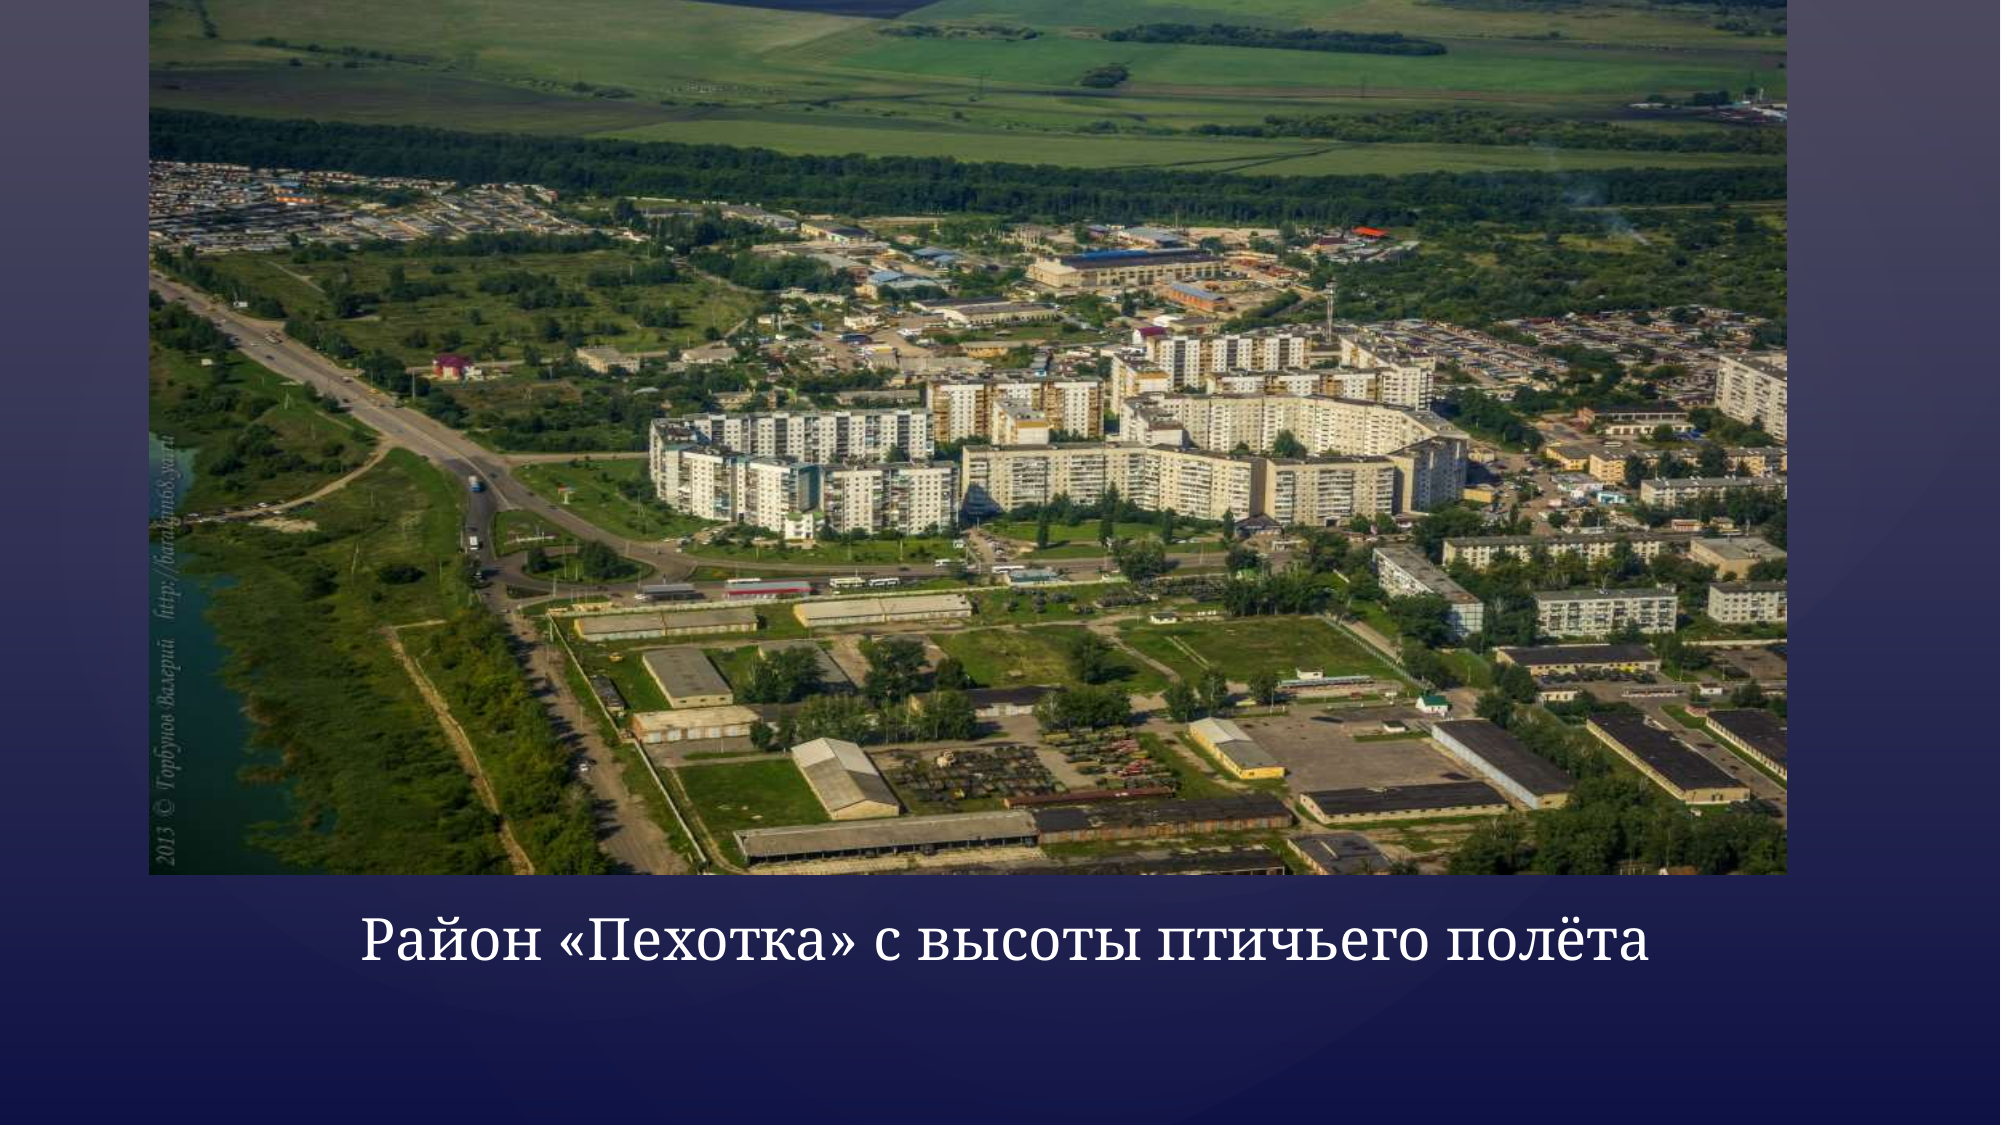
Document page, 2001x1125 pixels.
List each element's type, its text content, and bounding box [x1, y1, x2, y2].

picture [149, 0, 1787, 875]
title Район «Пехотка» с высоты птичьего полёта [282, 937, 1730, 980]
